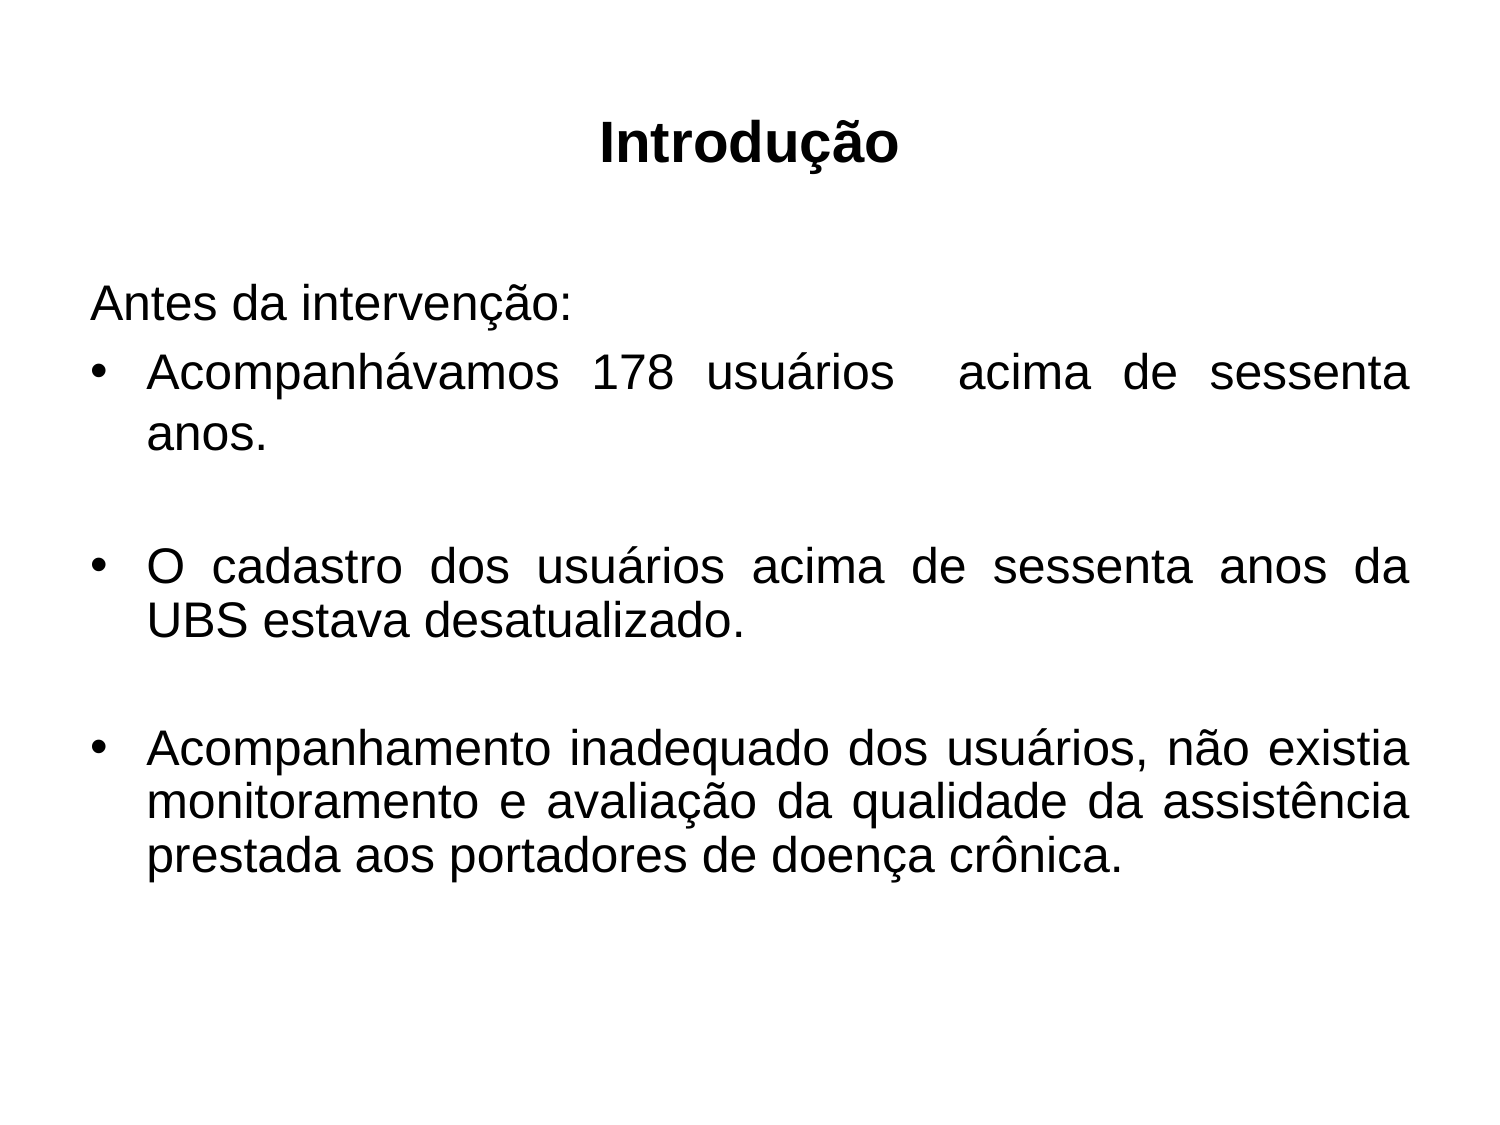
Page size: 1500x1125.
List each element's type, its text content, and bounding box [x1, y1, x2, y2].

list Antes da intervenção: Acompanhávamos 178 usuários acima de sessenta anos. O cadastro dos usuários acima de sessenta anos da UBS estava desatualizado. Acompanhamento inadequado dos usuários, não existia monitoramento e avaliação da qualidade da assistência prestada aos portadores de doença crônica. [75, 262, 1425, 1005]
title Introdução [75, 45, 1425, 233]
